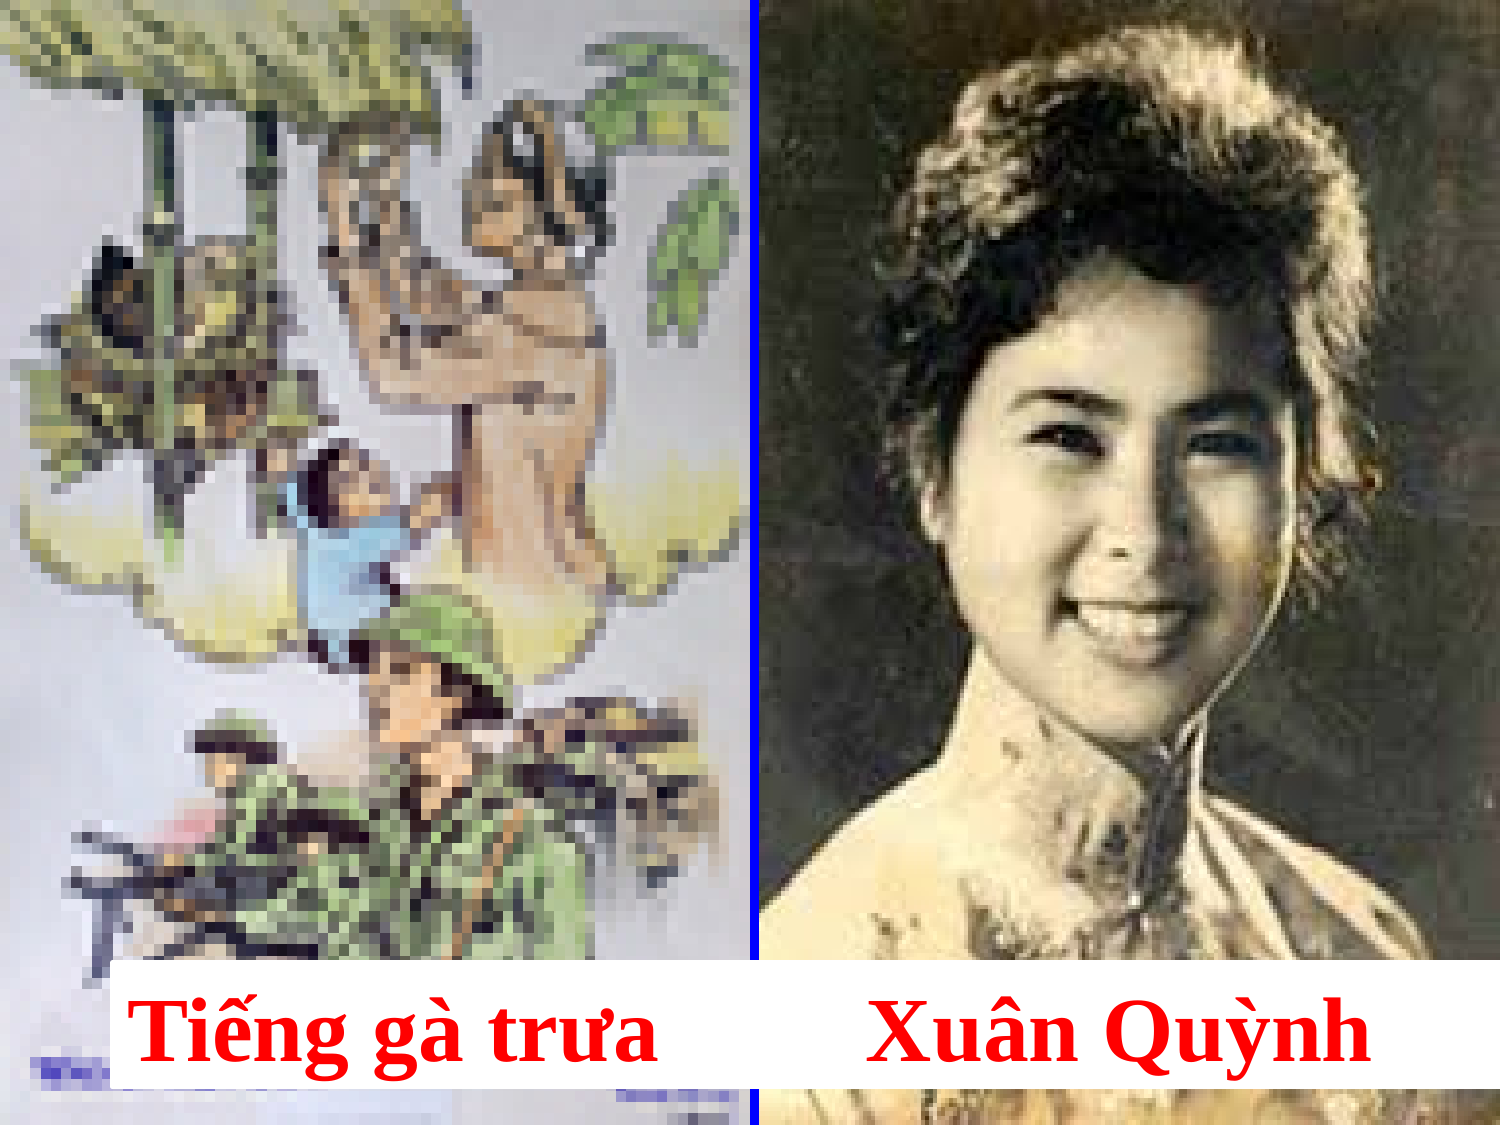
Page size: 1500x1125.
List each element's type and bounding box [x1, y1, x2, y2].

list [0, 0, 751, 1125]
picture [751, 0, 1500, 1125]
